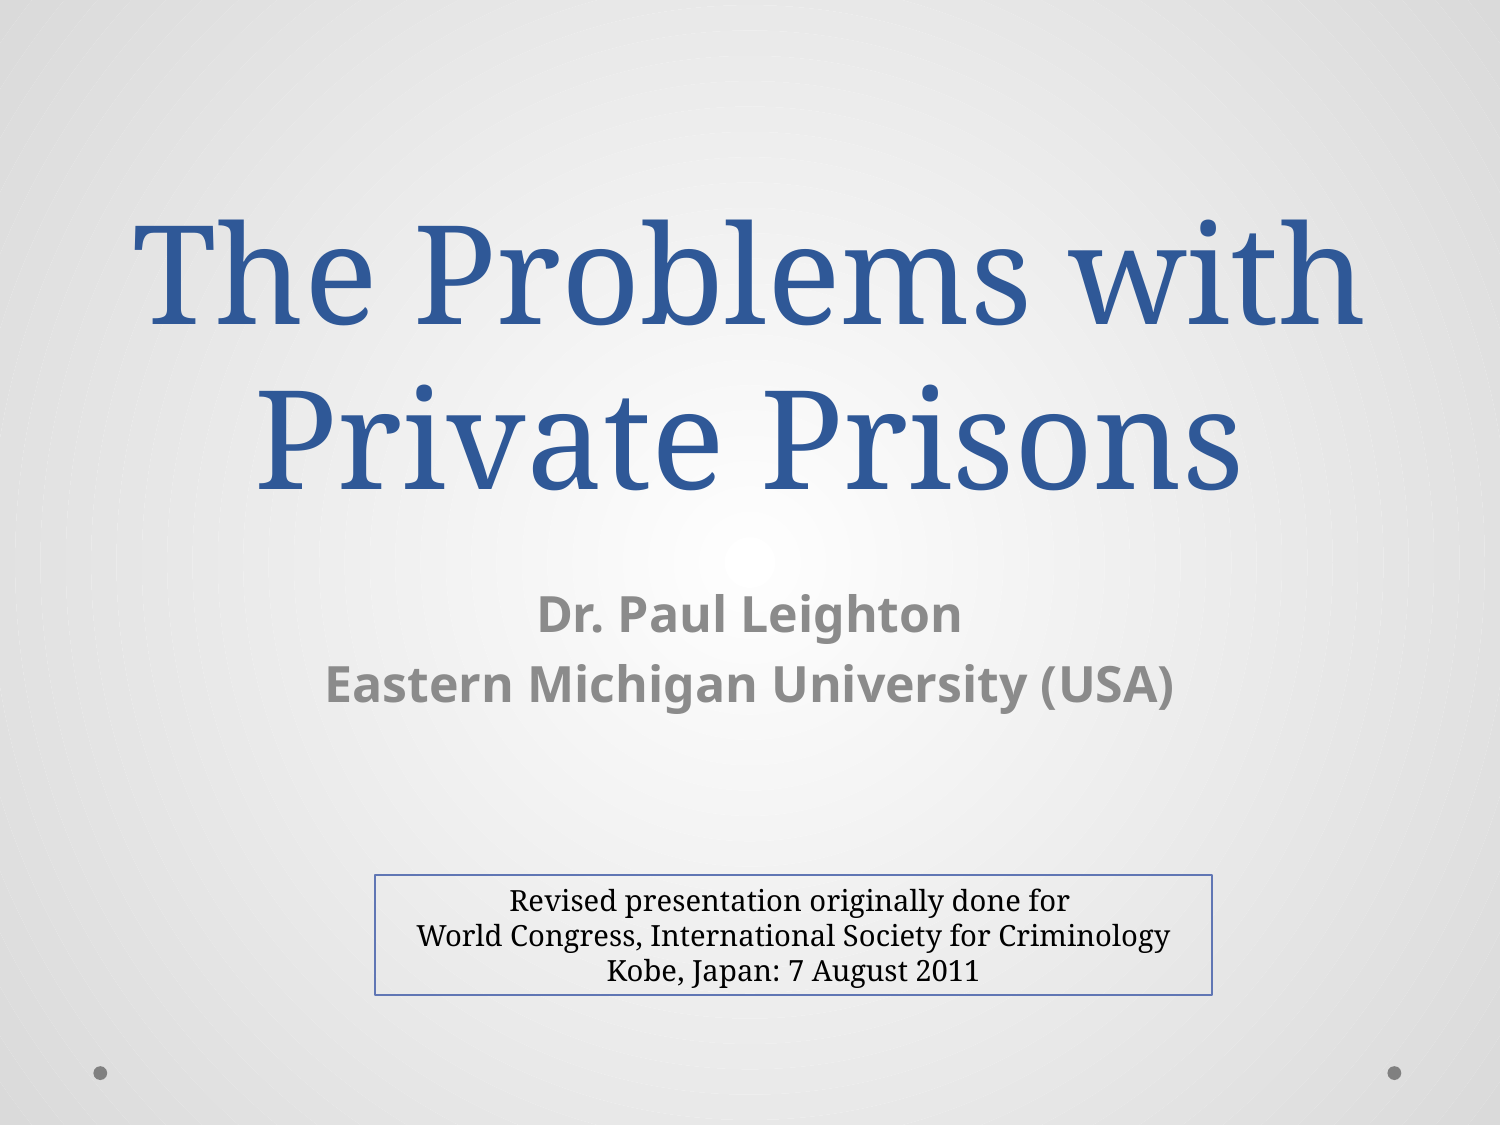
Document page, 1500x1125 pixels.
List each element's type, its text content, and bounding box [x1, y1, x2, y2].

subtitle Dr. Paul Leighton Eastern Michigan University (USA) [225, 575, 1275, 775]
title The Problems with Private Prisons [112, 125, 1388, 525]
text_box Revised presentation originally done for World Congress, International Society for Criminology Kobe, Japan: 7 August 2011 [374, 874, 1213, 995]
